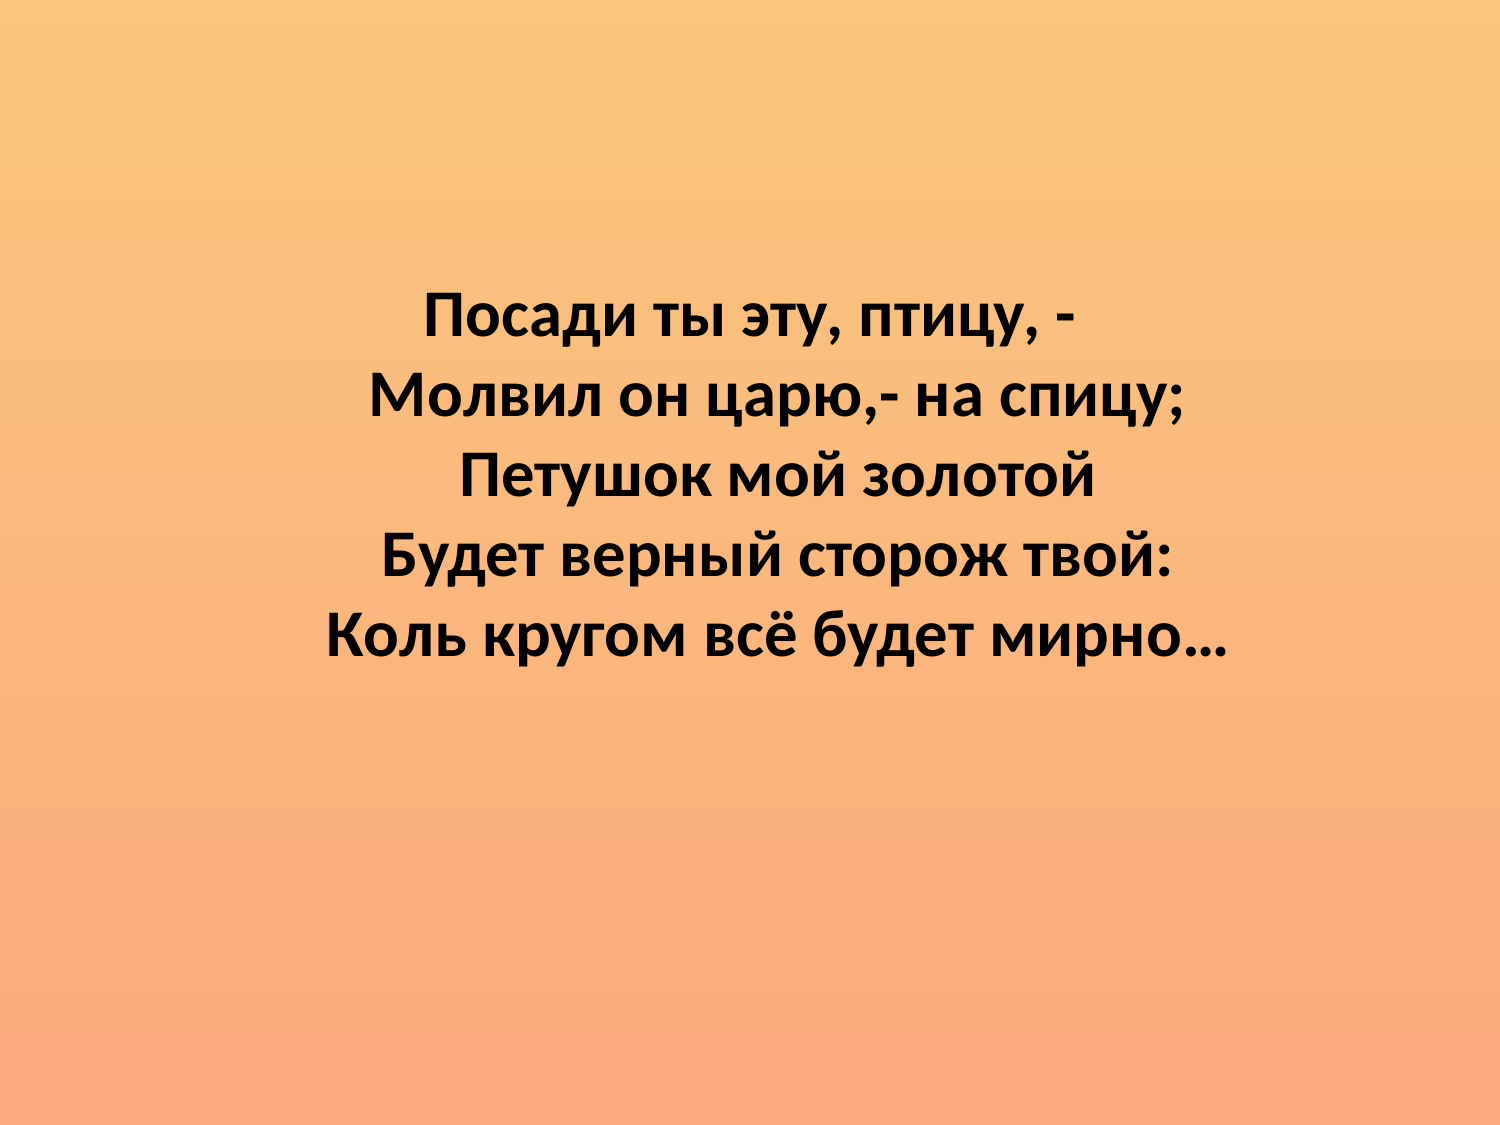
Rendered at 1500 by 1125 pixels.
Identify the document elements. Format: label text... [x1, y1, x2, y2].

list Посади ты эту, птицу, - Молвил он царю,- на спицу; Петушок мой золотой Будет верный сторож твой: Коль кругом всё будет мирно… [75, 262, 1425, 1005]
